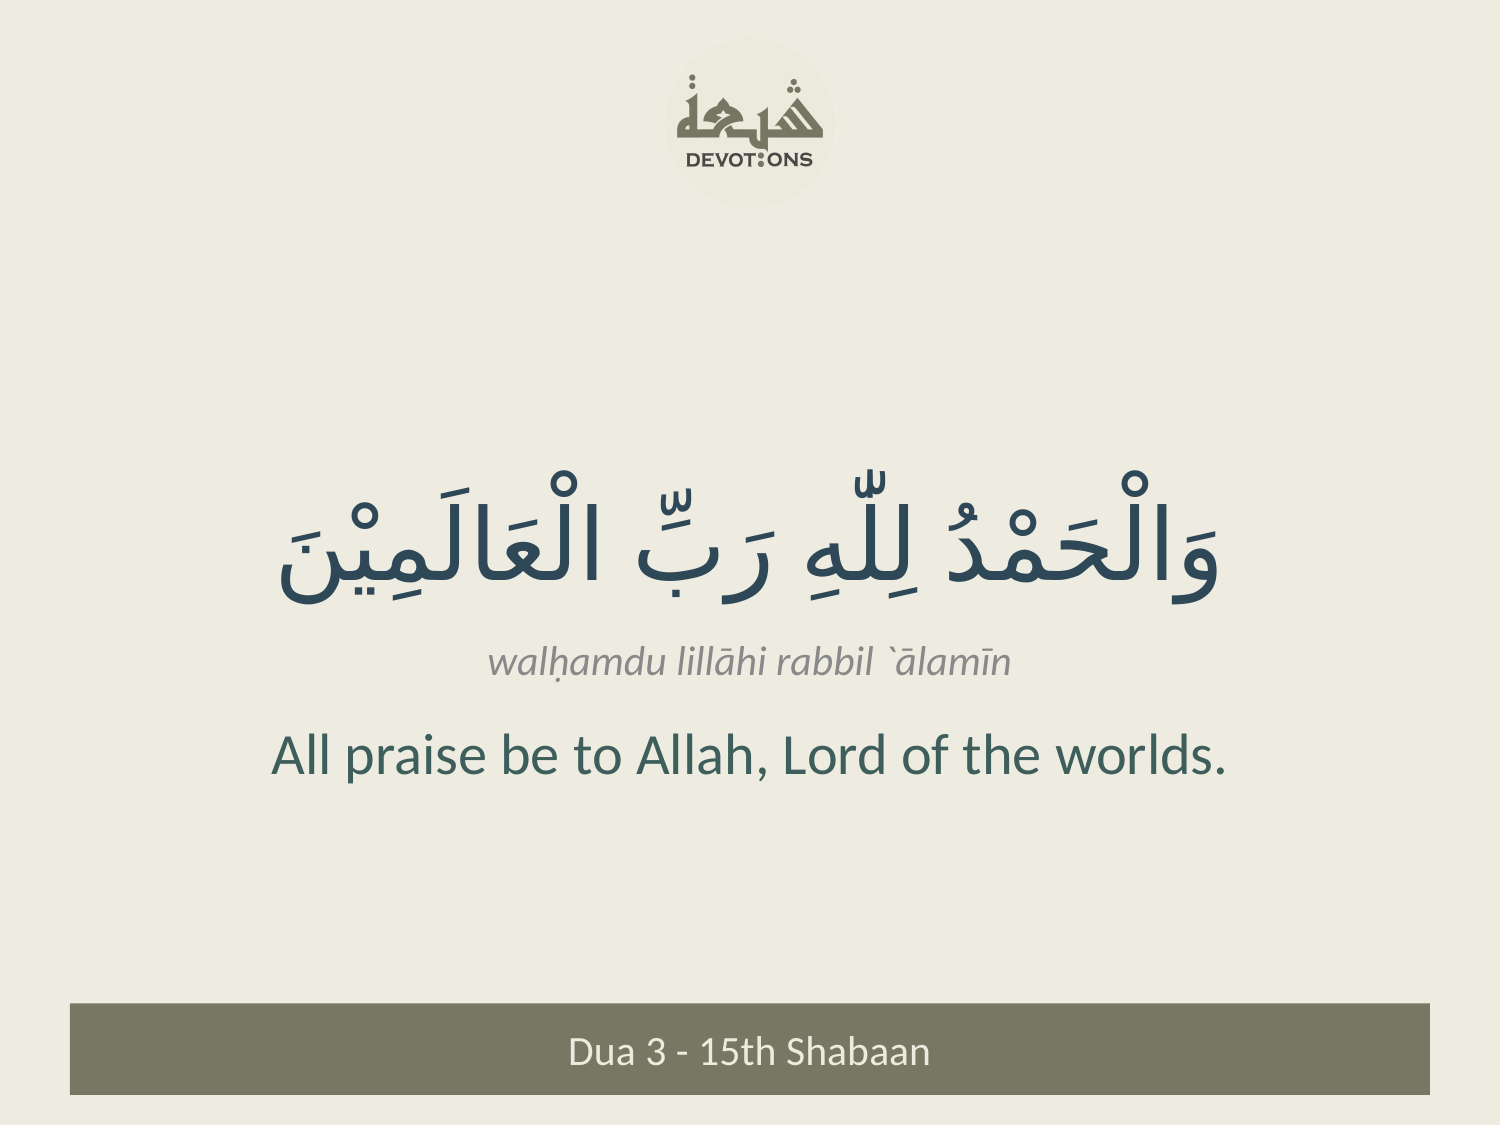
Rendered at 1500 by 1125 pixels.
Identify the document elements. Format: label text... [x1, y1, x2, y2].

list وَالْحَمْدُ لِلّٰهِ رَبِّ الْعَالَمِيْنَ walḥamdu lillāhi rabbil `ālamīn All praise be to Allah, Lord of the worlds. [69, 203, 1430, 1003]
picture [656, 29, 844, 203]
list Dua 3 - 15th Shabaan [69, 1003, 1430, 1095]
